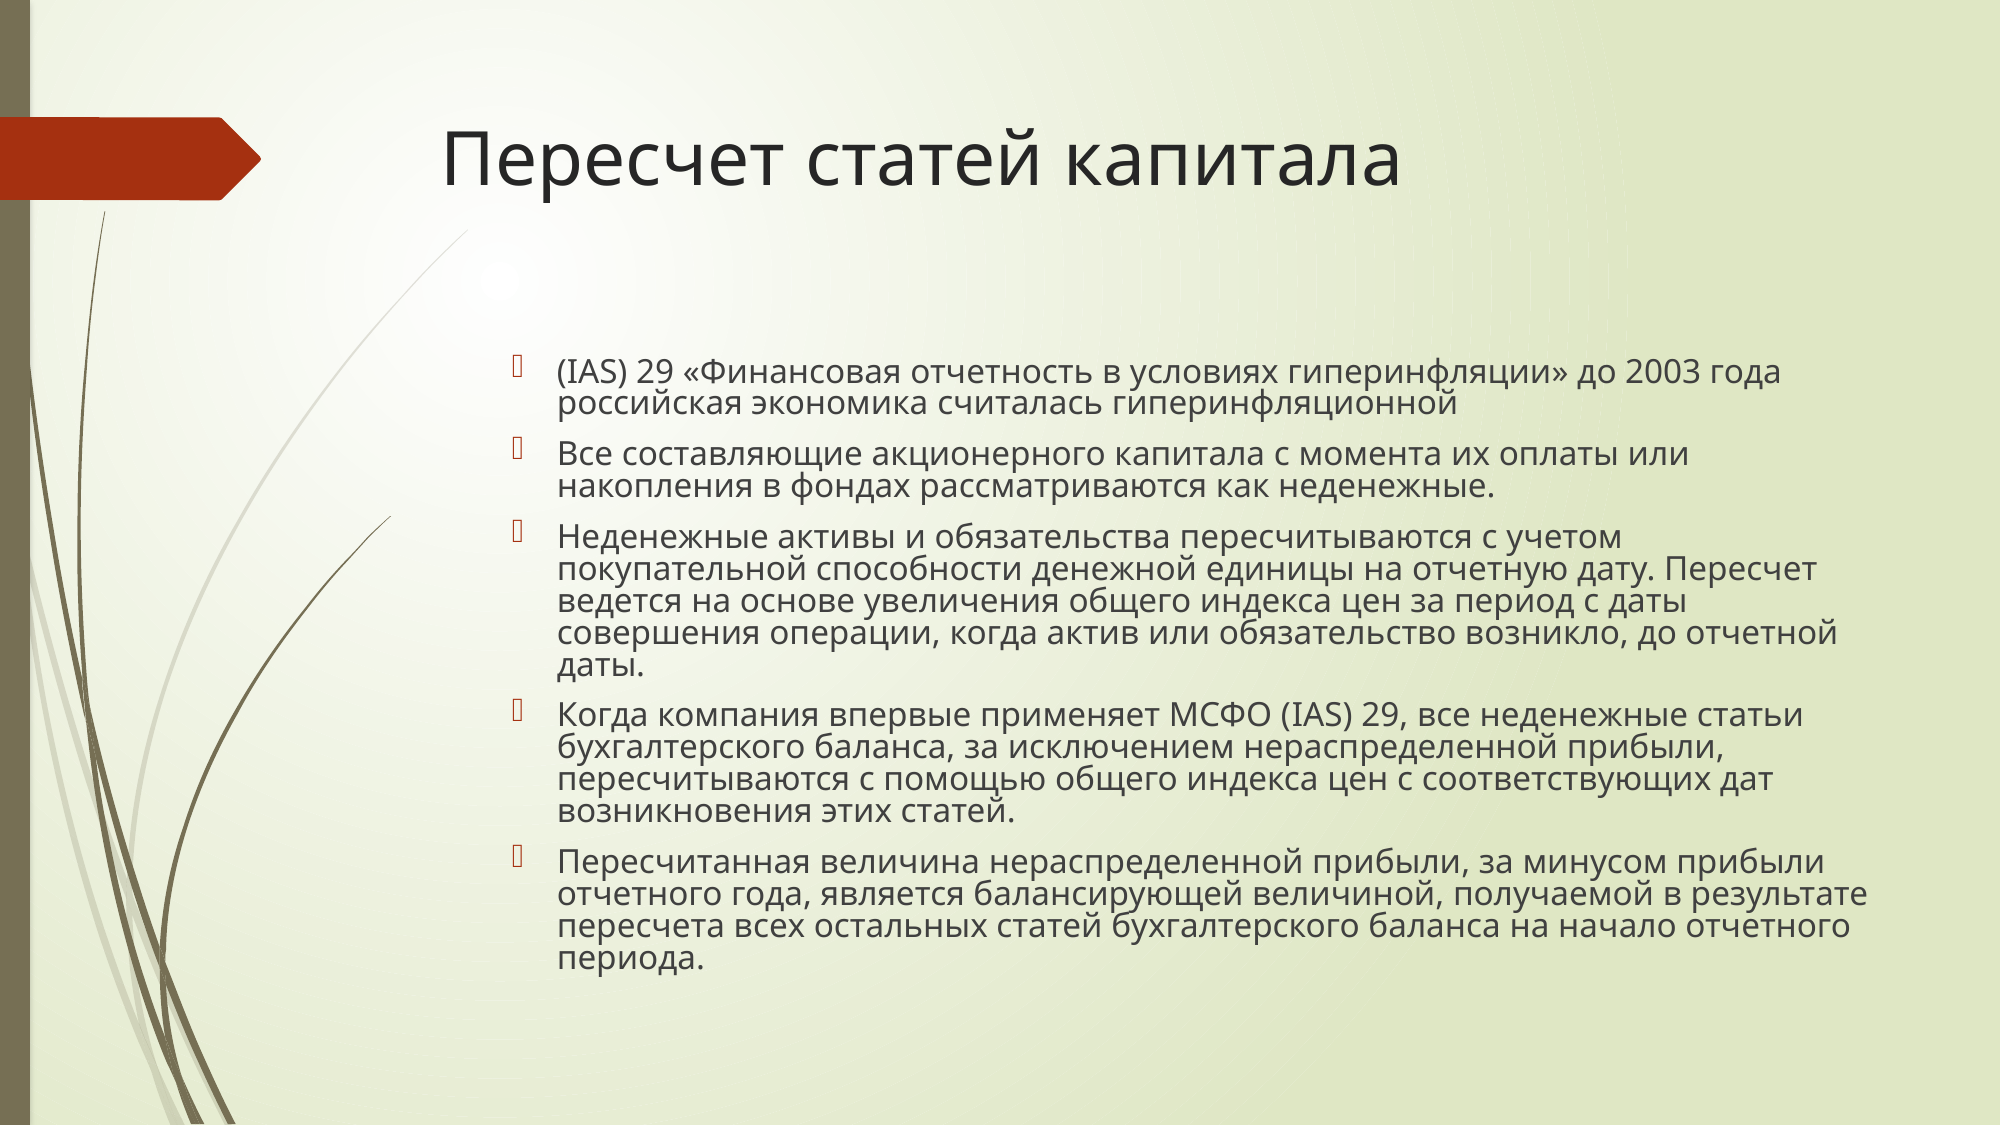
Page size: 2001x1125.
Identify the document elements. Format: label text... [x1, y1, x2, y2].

title Пересчет статей капитала [425, 102, 1888, 313]
list (IAS) 29 «Финансовая отчетность в условиях гиперинфляции» до 2003 года российская экономика считалась гиперинфляционной Все составляющие акционерного капитала с момента их оплаты или накопления в фондах рассматриваются как неденежные. Неденежные активы и обязательства пересчитываются с учетом покупательной способности денежной единицы на отчетную дату. Пересчет ведется на основе увеличения общего индекса цен за период с даты совершения операции, когда актив или обязательство возникло, до отчетной даты. Когда компания впервые применяет МСФО (IAS) 29, все неденежные статьи бухгалтерского баланса, за исключением нераспределенной прибыли, пересчитываются с помощью общего индекса цен с соответствующих дат возникновения этих статей. Пересчитанная величина нераспределенной прибыли, за минусом прибыли отчетного года, является балансирующей величиной, получаемой в результате пересчета всех остальных статей бухгалтерского баланса на начало отчетного периода. [424, 350, 1888, 988]
